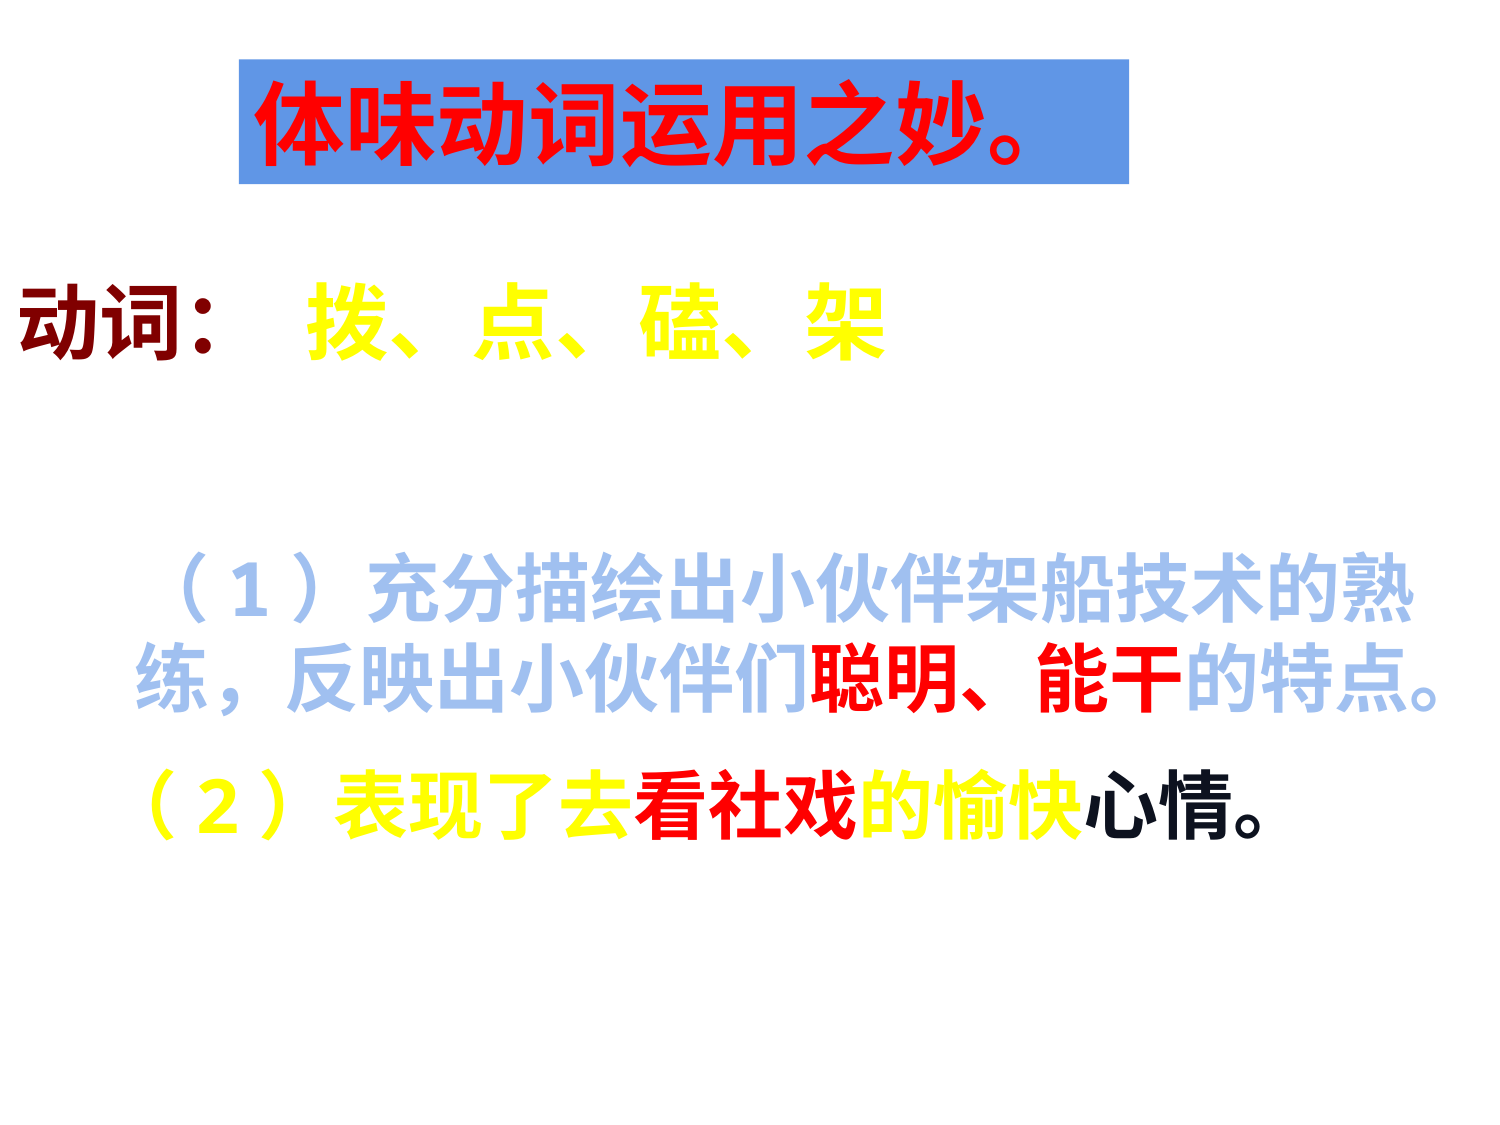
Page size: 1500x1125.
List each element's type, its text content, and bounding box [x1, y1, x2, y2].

text_box 拨、点、磕、架 [290, 262, 904, 378]
text_box （2）表现了去看社戏的愉快心情。 [88, 751, 1324, 857]
text_box 动词： [1, 262, 281, 378]
text_box （1）充分描绘出小伙伴架船技术的熟练，反映出小伙伴们聪明、能干的特点。 [119, 444, 1431, 730]
text_box 体味动词运用之妙。 [238, 59, 1130, 185]
